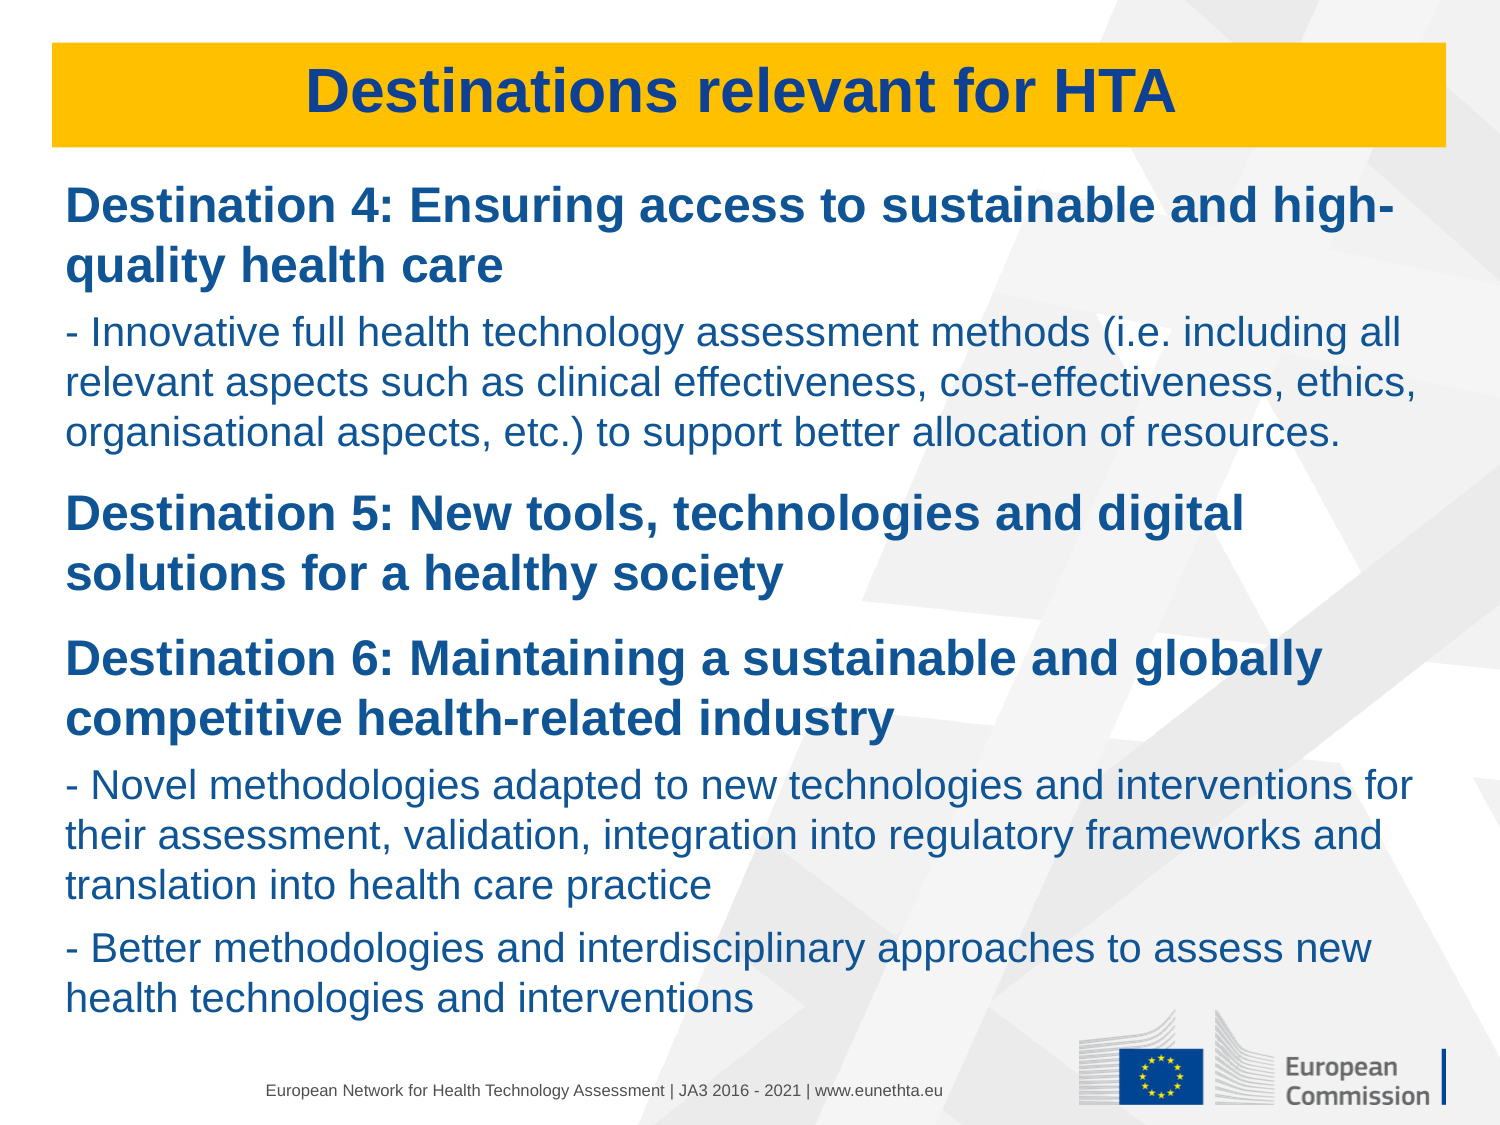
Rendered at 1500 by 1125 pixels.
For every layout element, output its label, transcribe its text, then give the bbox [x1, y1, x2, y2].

picture [0, 0, 1500, 1125]
text_box Destination 4: Ensuring access to sustainable and high-quality health care - Innovative full health technology assessment methods (i.e. including all relevant aspects such as clinical effectiveness, cost-effectiveness, ethics, organisational aspects, etc.) to support better allocation of resources. Destination 5: New tools, technologies and digital solutions for a healthy society Destination 6: Maintaining a sustainable and globally competitive health-related industry - Novel methodologies adapted to new technologies and interventions for their assessment, validation, integration into regulatory frameworks and translation into health care practice - Better methodologies and interdisciplinary approaches to assess new health technologies and interventions [50, 160, 1444, 1047]
text_box Destinations relevant for HTA [52, 42, 1447, 148]
